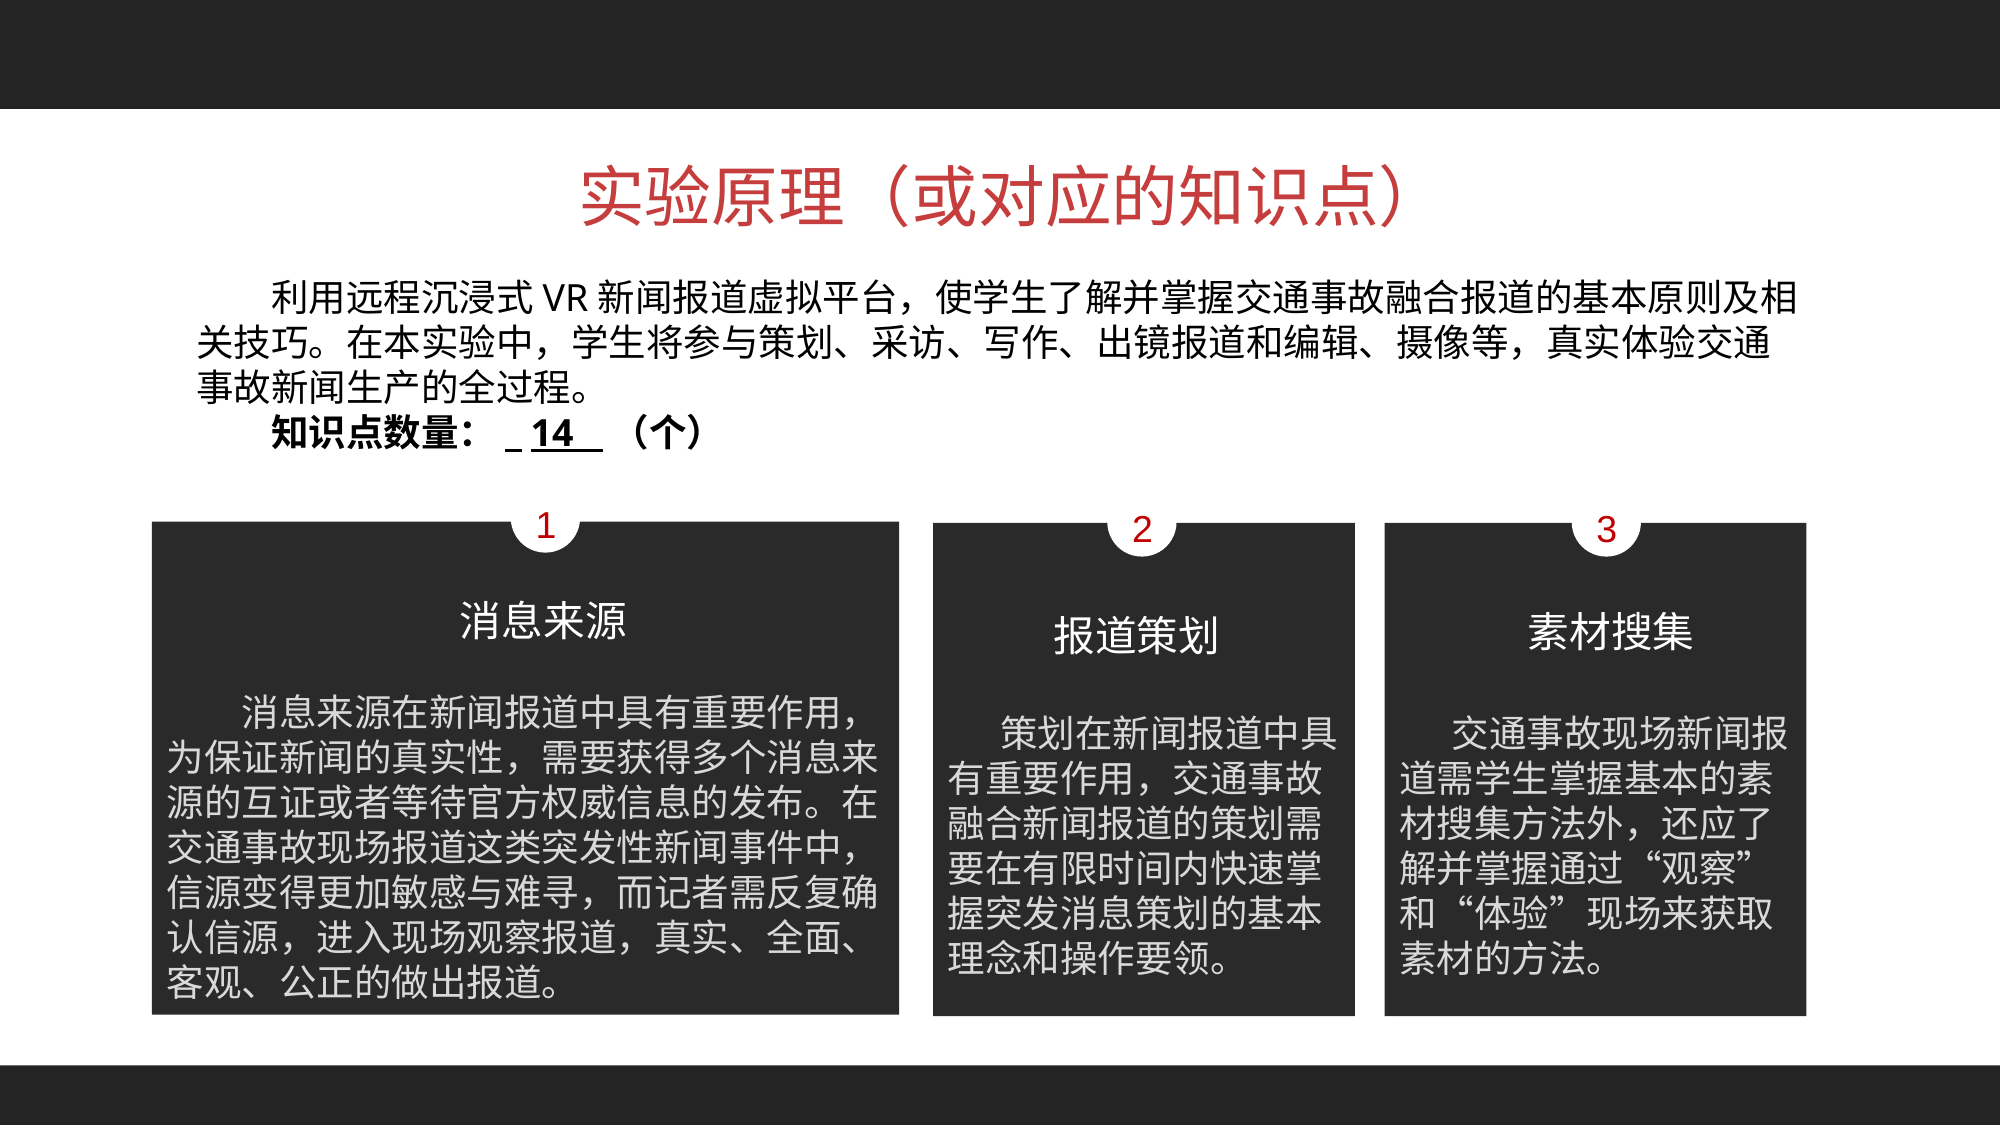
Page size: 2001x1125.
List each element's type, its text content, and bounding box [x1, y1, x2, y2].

text_box 3 [1571, 487, 1641, 557]
text_box 交通事故现场新闻报道需学生掌握基本的素材搜集方法外，还应了解并掌握通过“观察”和“体验”现场来获取素材的方法。 [1384, 522, 1807, 1017]
text_box 消息来源在新闻报道中具有重要作用，为保证新闻的真实性，需要获得多个消息来源的互证或者等待官方权威信息的发布。在交通事故现场报道这类突发性新闻事件中，信源变得更加敏感与难寻，而记者需反复确认信源，进入现场观察报道，真实、全面、客观、公正的做出报道。 [151, 521, 900, 1015]
text_box 素材搜集 [1512, 598, 1749, 664]
text_box [0, 0, 2000, 109]
text_box 2 [1107, 487, 1177, 557]
text_box [0, 1065, 2000, 1125]
text_box 利用远程沉浸式VR新闻报道虚拟平台，使学生了解并掌握交通事故融合报道的基本原则及相关技巧。在本实验中，学生将参与策划、采访、写作、出镜报道和编辑、摄像等，真实体验交通事故新闻生产的全过程。 知识点数量： 14 （个） [181, 266, 1819, 461]
text_box 实验原理（或对应的知识点） [563, 146, 1527, 242]
text_box 策划在新闻报道中具有重要作用，交通事故融合新闻报道的策划需要在有限时间内快速掌握突发消息策划的基本理念和操作要领。 [933, 522, 1355, 1017]
text_box 消息来源 [445, 587, 682, 653]
text_box 1 [510, 483, 581, 553]
text_box 报道策划 [1038, 602, 1275, 668]
